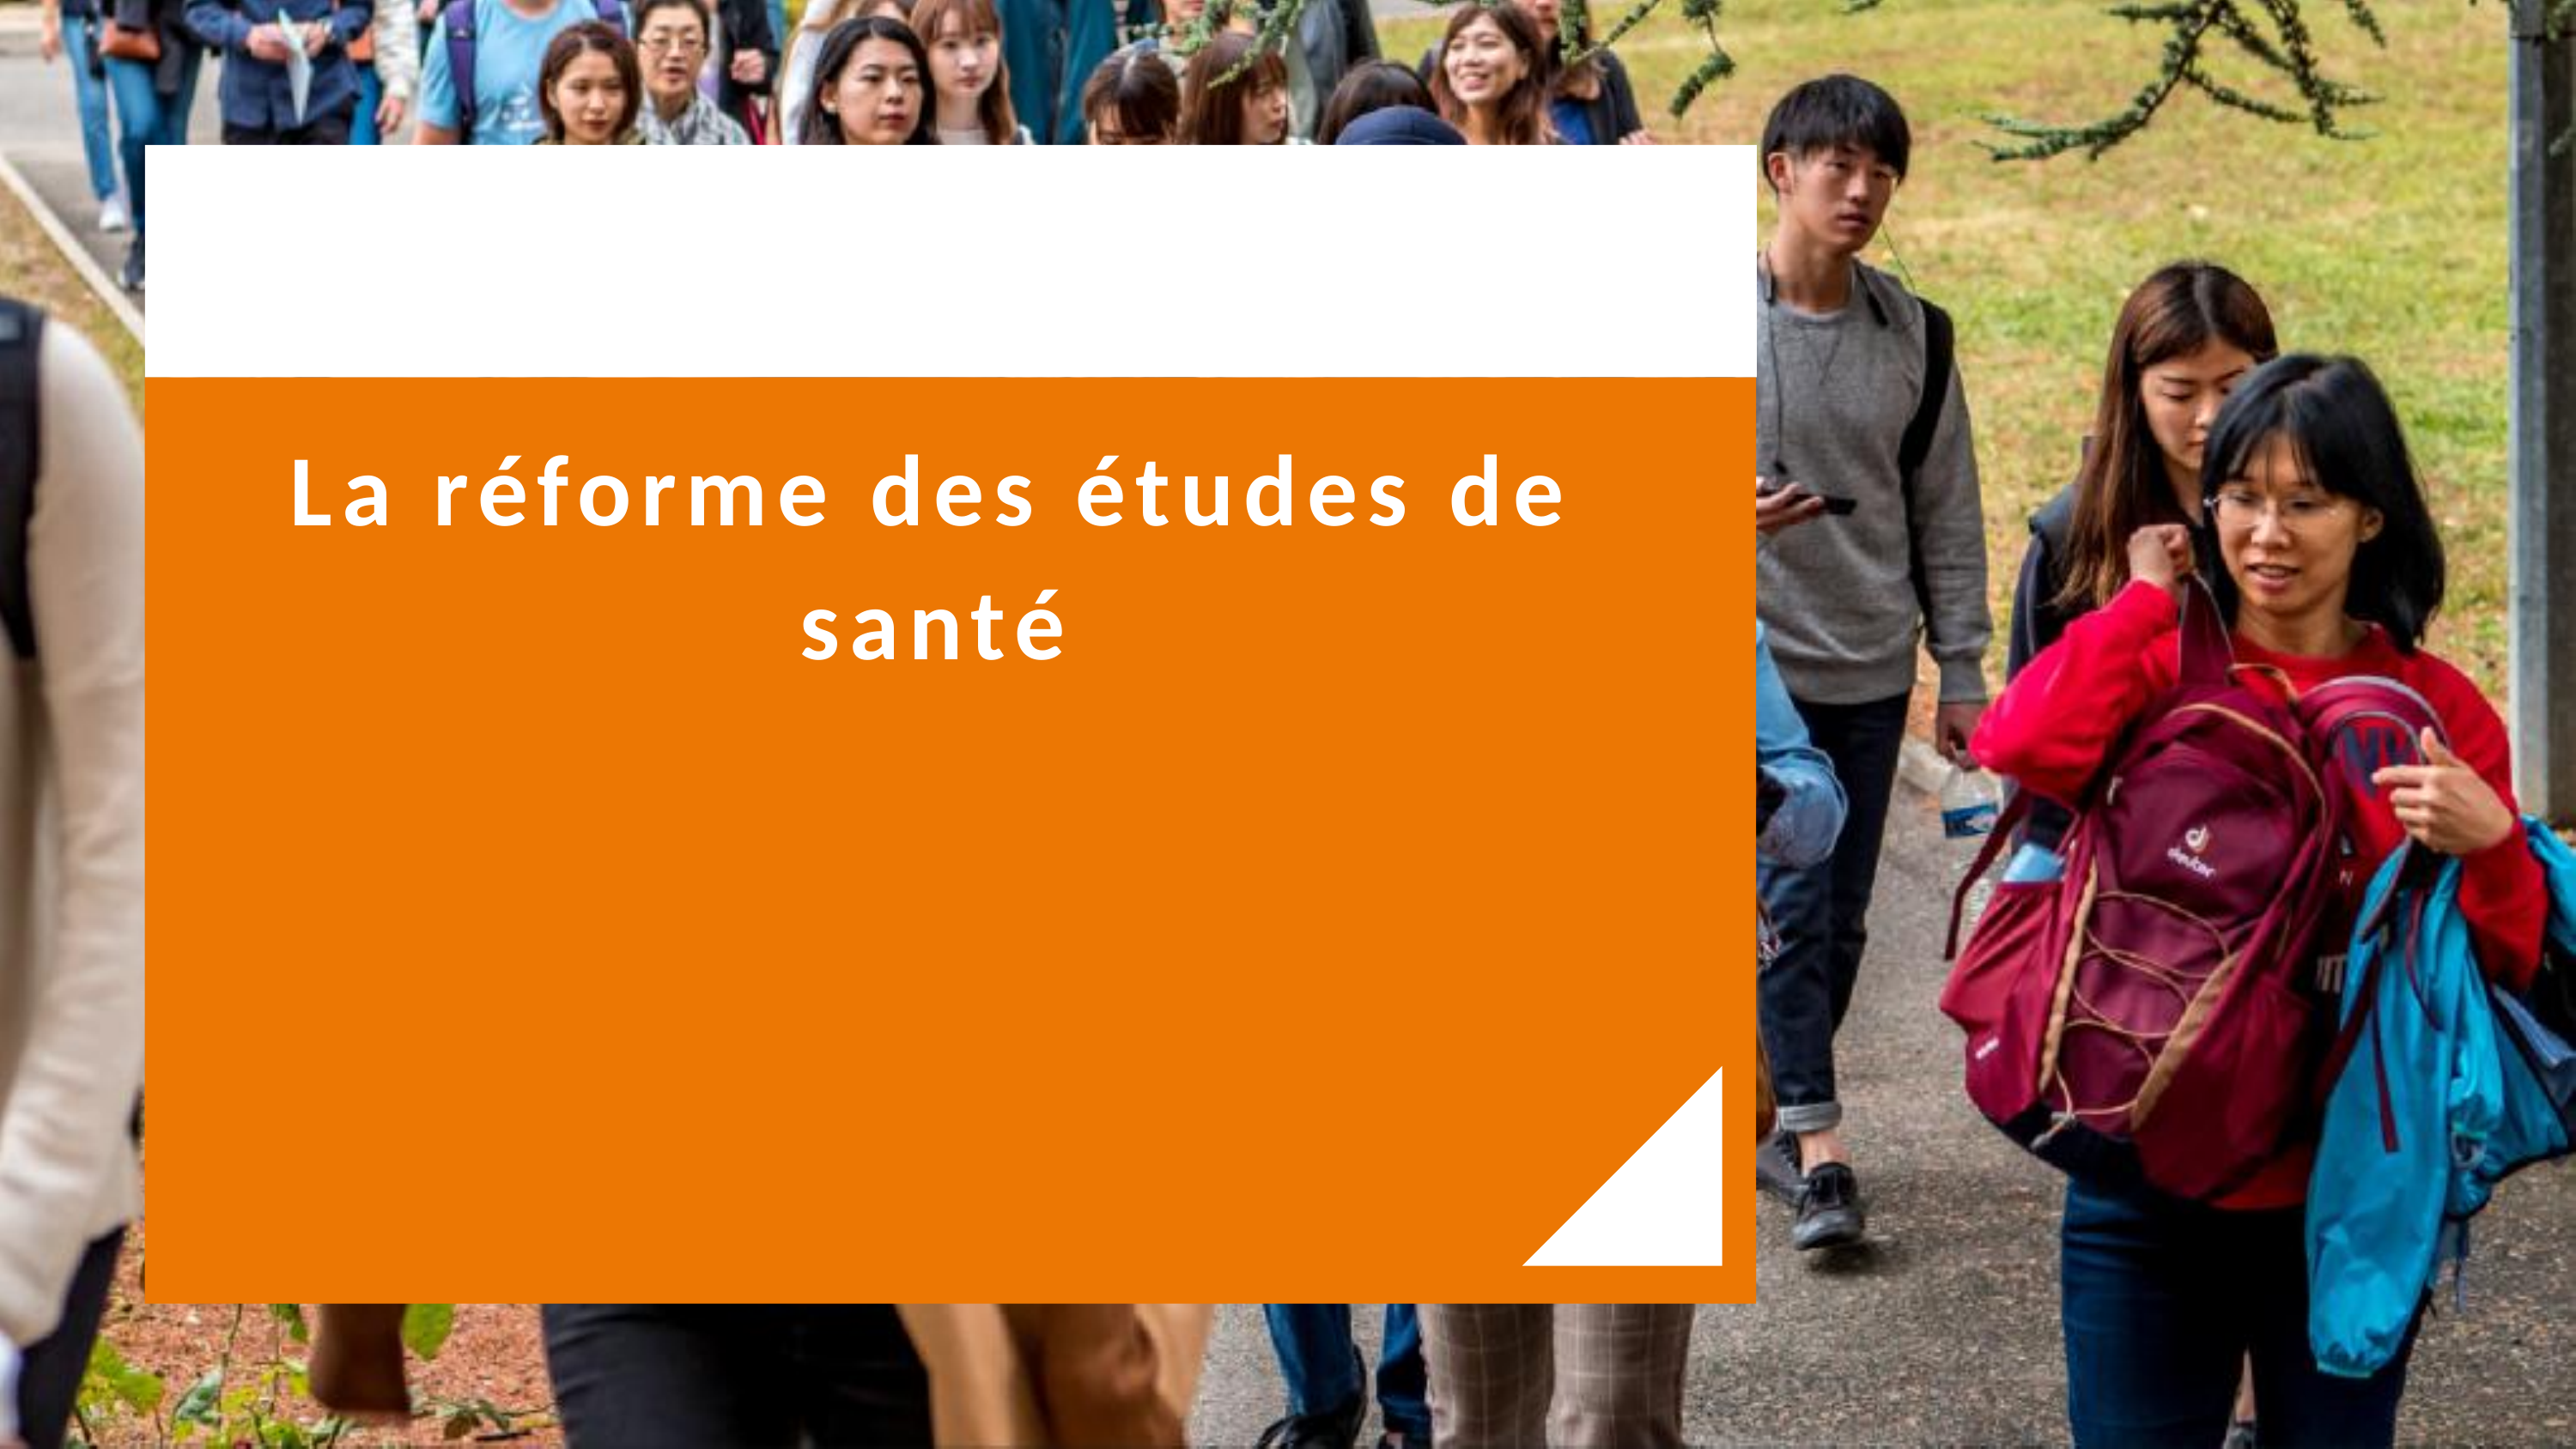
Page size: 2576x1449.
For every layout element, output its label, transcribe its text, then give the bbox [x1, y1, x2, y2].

title La réforme des études de santé [242, 410, 1622, 680]
text_box [144, 378, 1757, 1304]
text_box [144, 144, 1757, 378]
text_box [1522, 1065, 1722, 1266]
text_box [0, 0, 2576, 1449]
